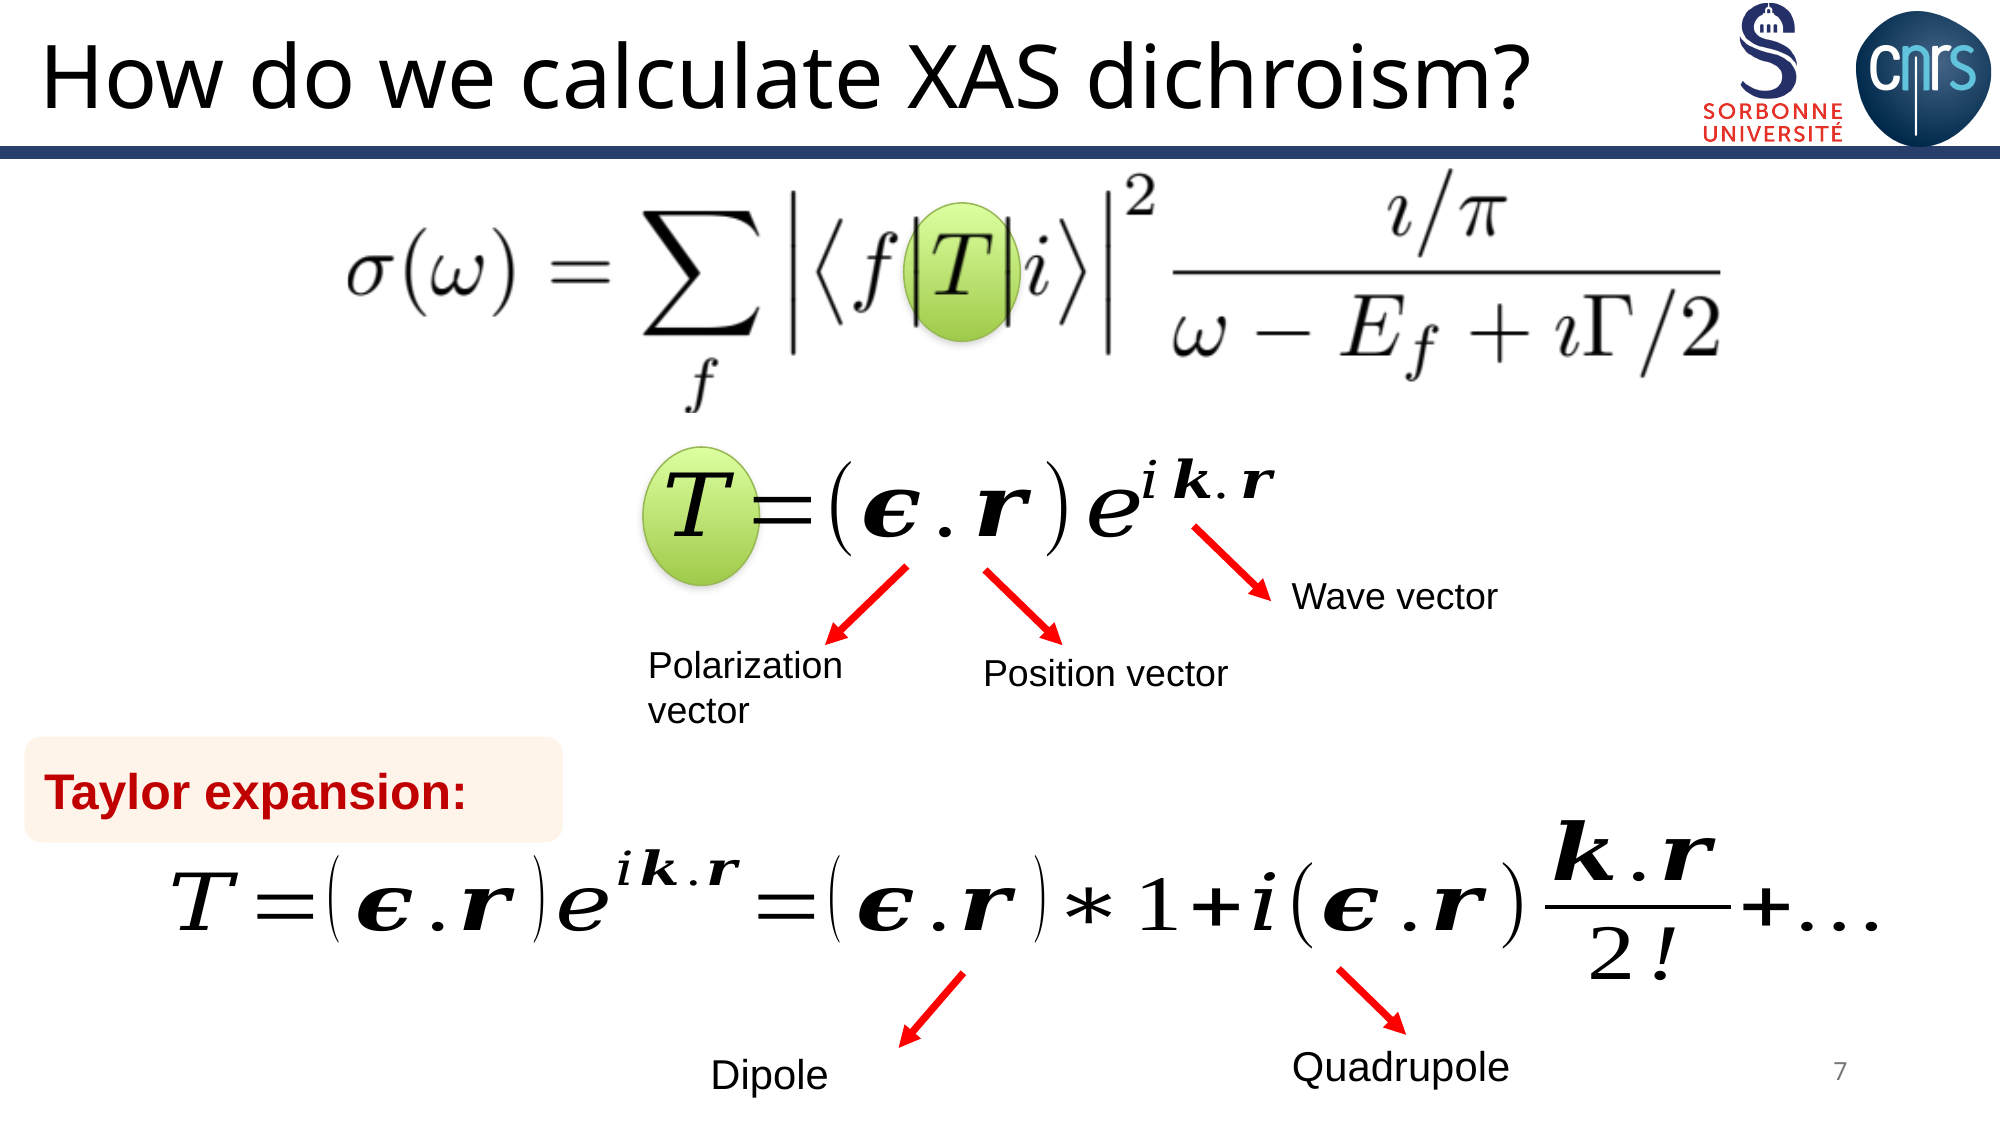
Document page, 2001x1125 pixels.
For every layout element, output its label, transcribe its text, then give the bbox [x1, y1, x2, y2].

text_box Polarization vector [633, 633, 963, 739]
text_box Taylor expansion: [22, 734, 565, 845]
text_box Quadrupole [1277, 1032, 1607, 1098]
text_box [898, 975, 962, 1049]
text_box Wave vector [1276, 564, 1696, 625]
text_box Dipole [695, 1040, 1025, 1106]
picture [347, 3, 1997, 414]
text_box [824, 568, 905, 646]
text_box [987, 571, 1063, 646]
slide_number 7 [1412, 1042, 1863, 1103]
text_box Position vector [968, 641, 1298, 702]
text_box [642, 446, 760, 586]
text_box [1340, 970, 1407, 1036]
title How do we calculate XAS dichroism? [24, 24, 1678, 136]
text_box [1195, 527, 1272, 602]
